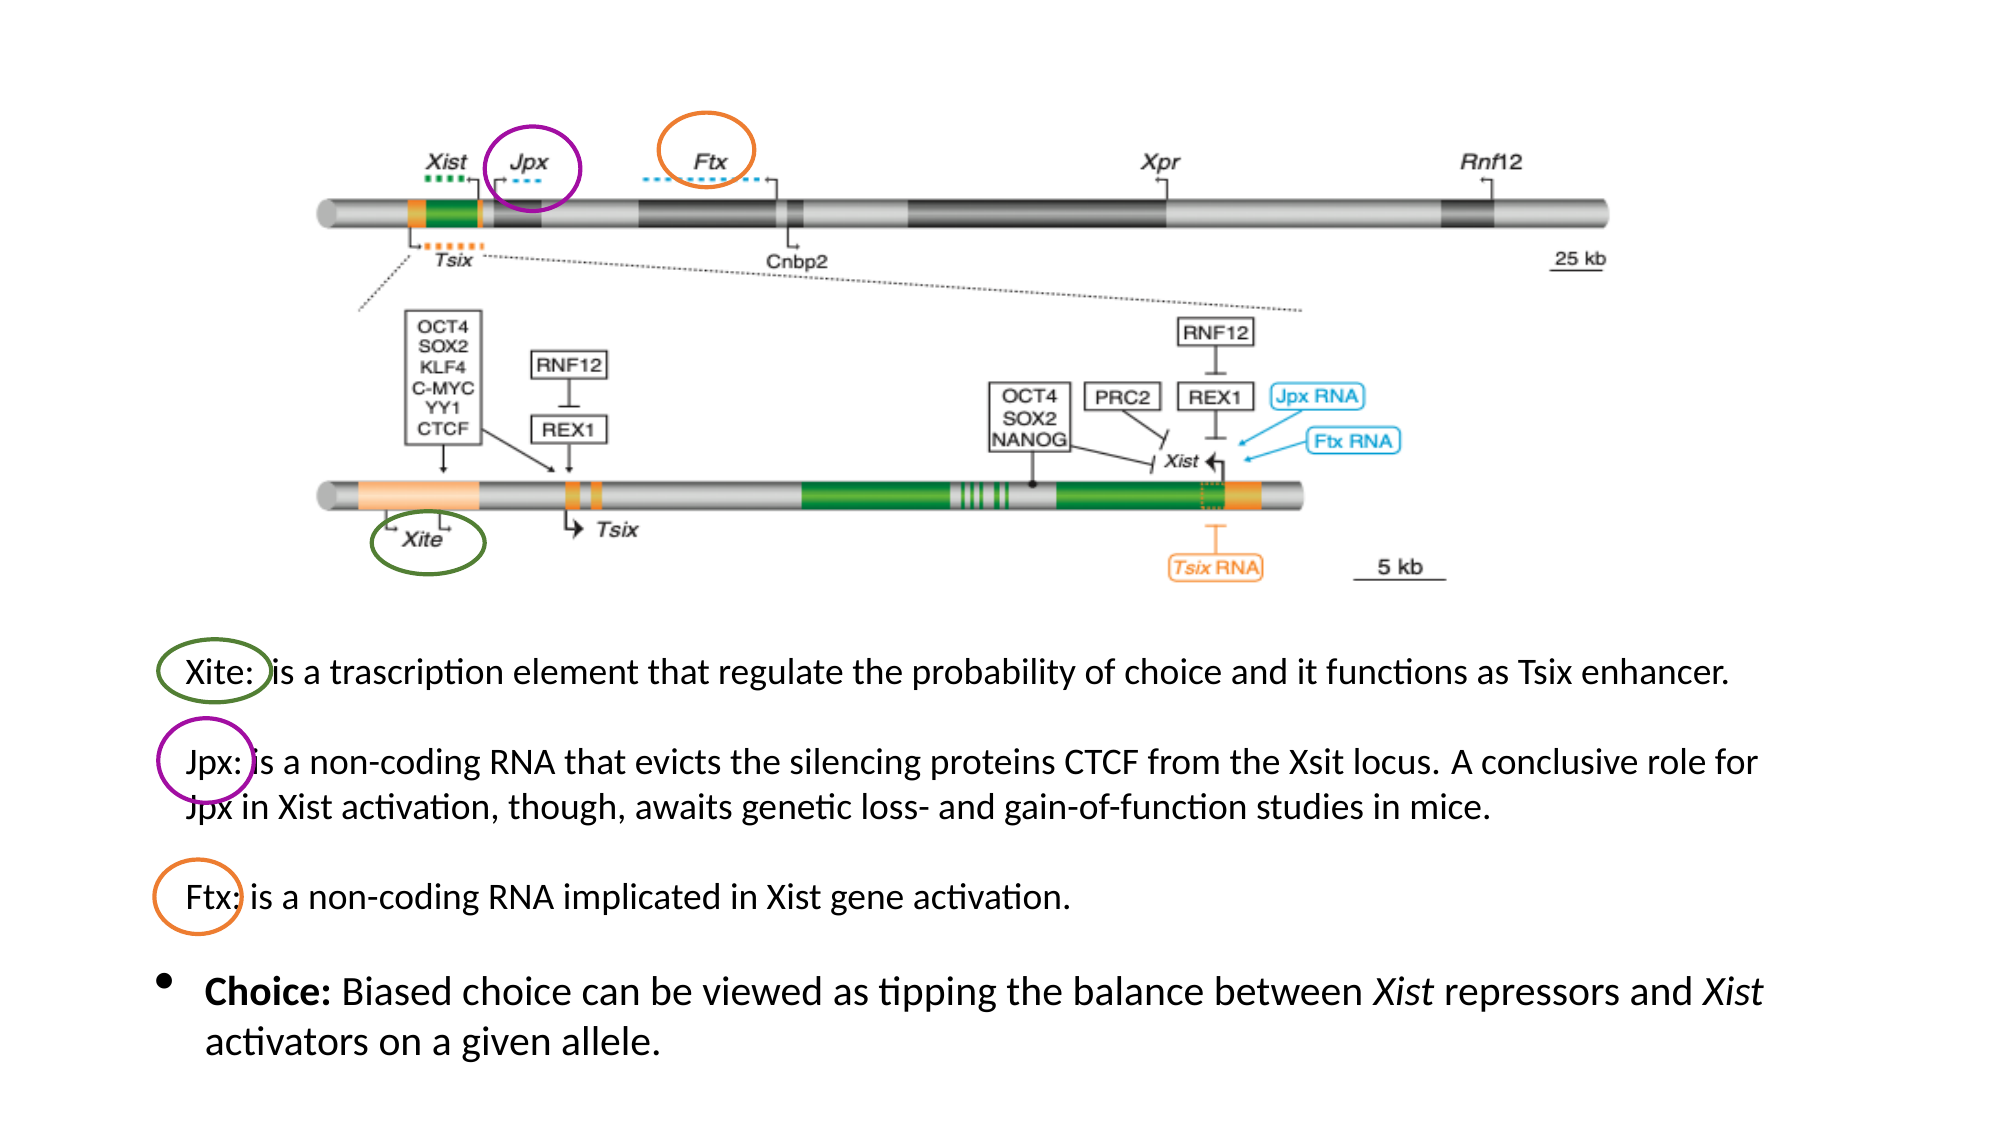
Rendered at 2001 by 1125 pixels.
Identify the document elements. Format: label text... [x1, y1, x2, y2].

text_box Xite: is a trascription element that regulate the probability of choice and it functions as Tsix enhancer. Jpx: is a non-coding RNA that evicts the silencing proteins CTCF from the Xsit locus. A conclusive role for Jpx in Xist activation, though, awaits genetic loss- and gain-of-function studies in mice. Ftx: is a non-coding RNA implicated in Xist gene activation. [178, 639, 1822, 925]
text_box [156, 716, 256, 805]
text_box [152, 857, 244, 937]
text_box [156, 637, 274, 705]
text_box Choice: Biased choice can be viewed as tipping the balance between Xist repressors and Xist activators on a given allele. [148, 957, 1905, 1070]
picture [214, 121, 1709, 602]
text_box [672, 110, 741, 121]
